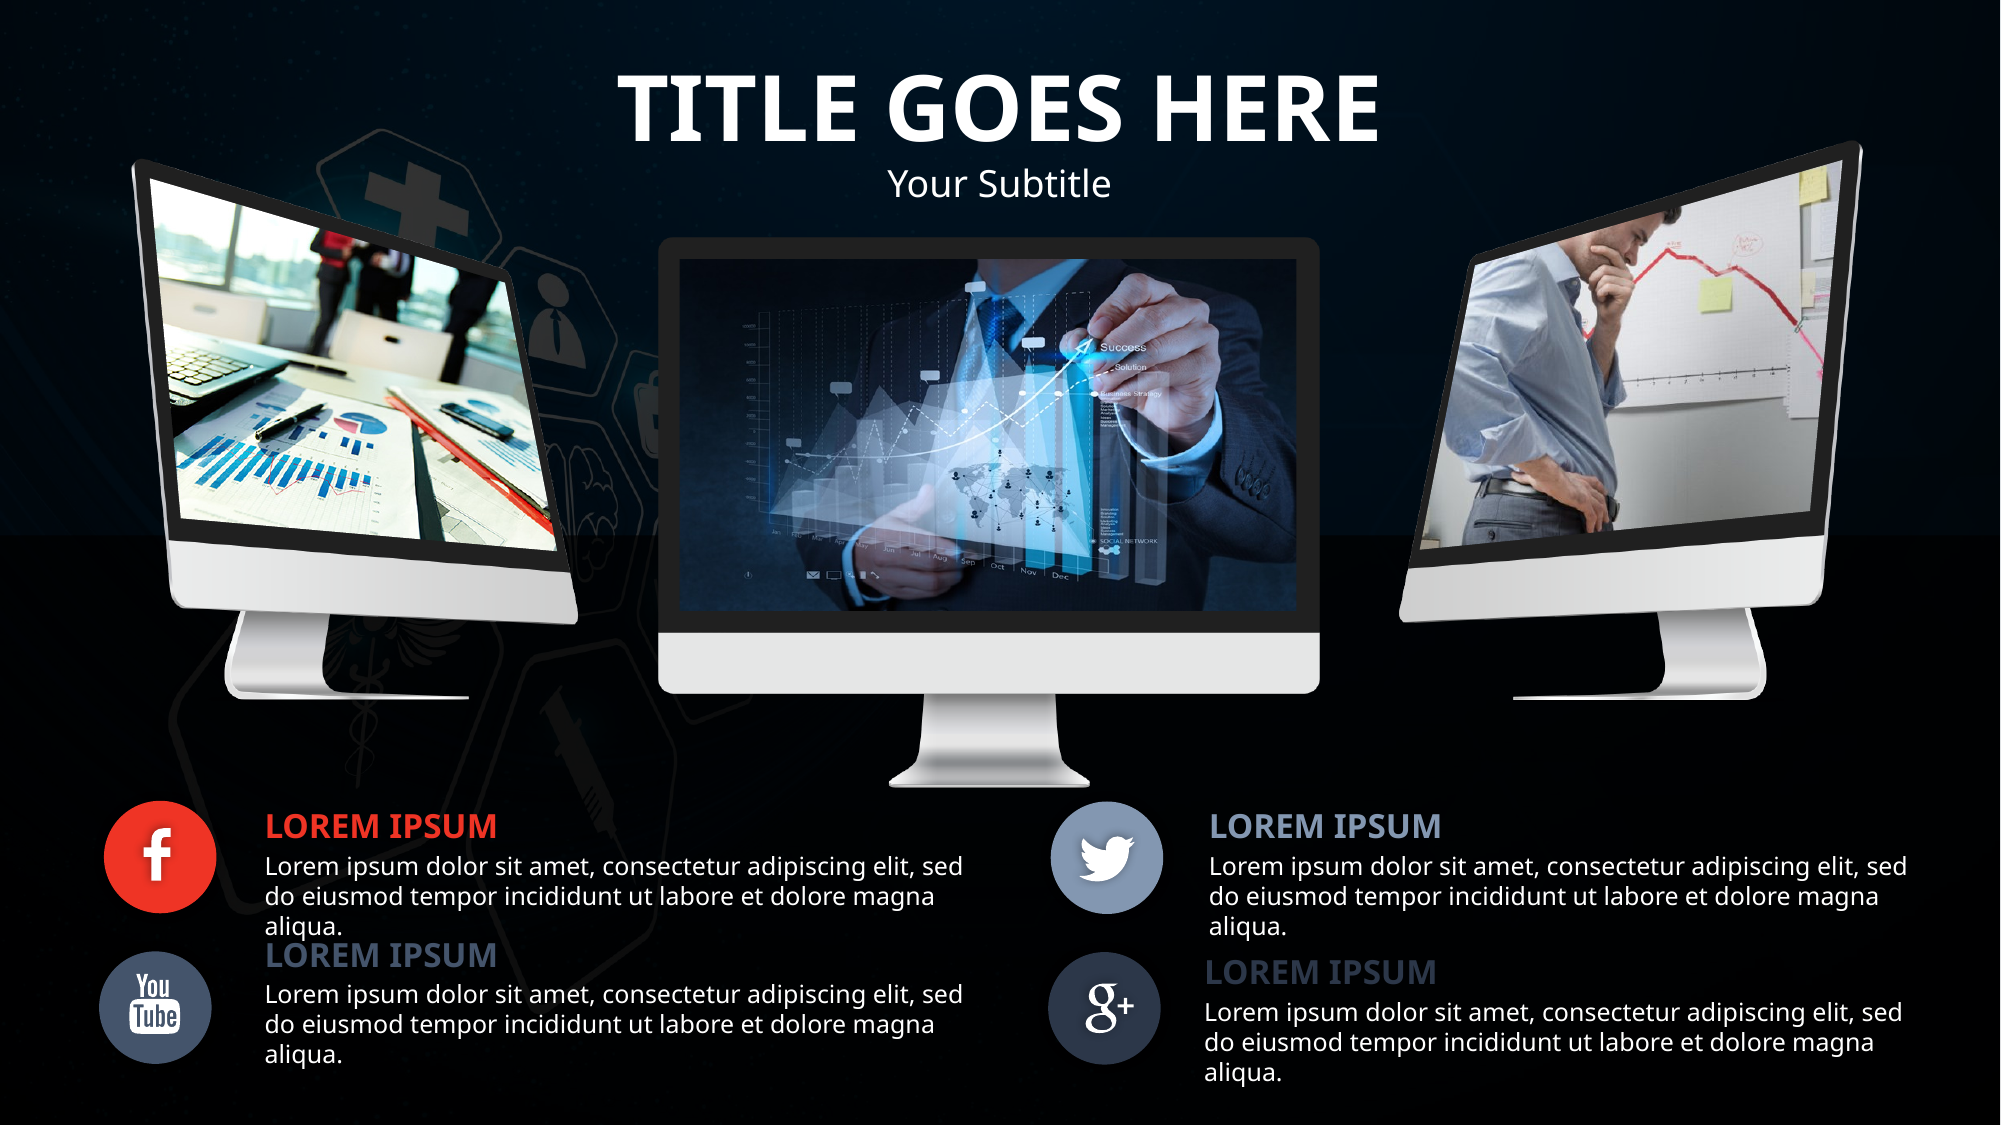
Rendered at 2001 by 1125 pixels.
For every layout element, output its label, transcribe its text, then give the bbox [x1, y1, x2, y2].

text_box LOREM IPSUM Lorem ipsum dolor sit amet, consectetur adipiscing elit, sed do eiusmod tempor incididunt ut labore et dolore magna aliqua. [1189, 943, 1940, 1094]
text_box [1048, 952, 1161, 1065]
text_box TITLE GOES HERE Your Subtitle [548, 42, 1452, 212]
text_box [1050, 801, 1164, 914]
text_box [103, 800, 217, 914]
text_box [0, 534, 2000, 1125]
text_box LOREM IPSUM Lorem ipsum dolor sit amet, consectetur adipiscing elit, sed do eiusmod tempor incididunt ut labore et dolore magna aliqua. [1194, 797, 1945, 948]
picture [0, 0, 2001, 1125]
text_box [99, 951, 212, 1064]
text_box LOREM IPSUM Lorem ipsum dolor sit amet, consectetur adipiscing elit, sed do eiusmod tempor incididunt ut labore et dolore magna aliqua. [249, 797, 1000, 926]
text_box LOREM IPSUM Lorem ipsum dolor sit amet, consectetur adipiscing elit, sed do eiusmod tempor incididunt ut labore et dolore magna aliqua. [249, 926, 1000, 1077]
